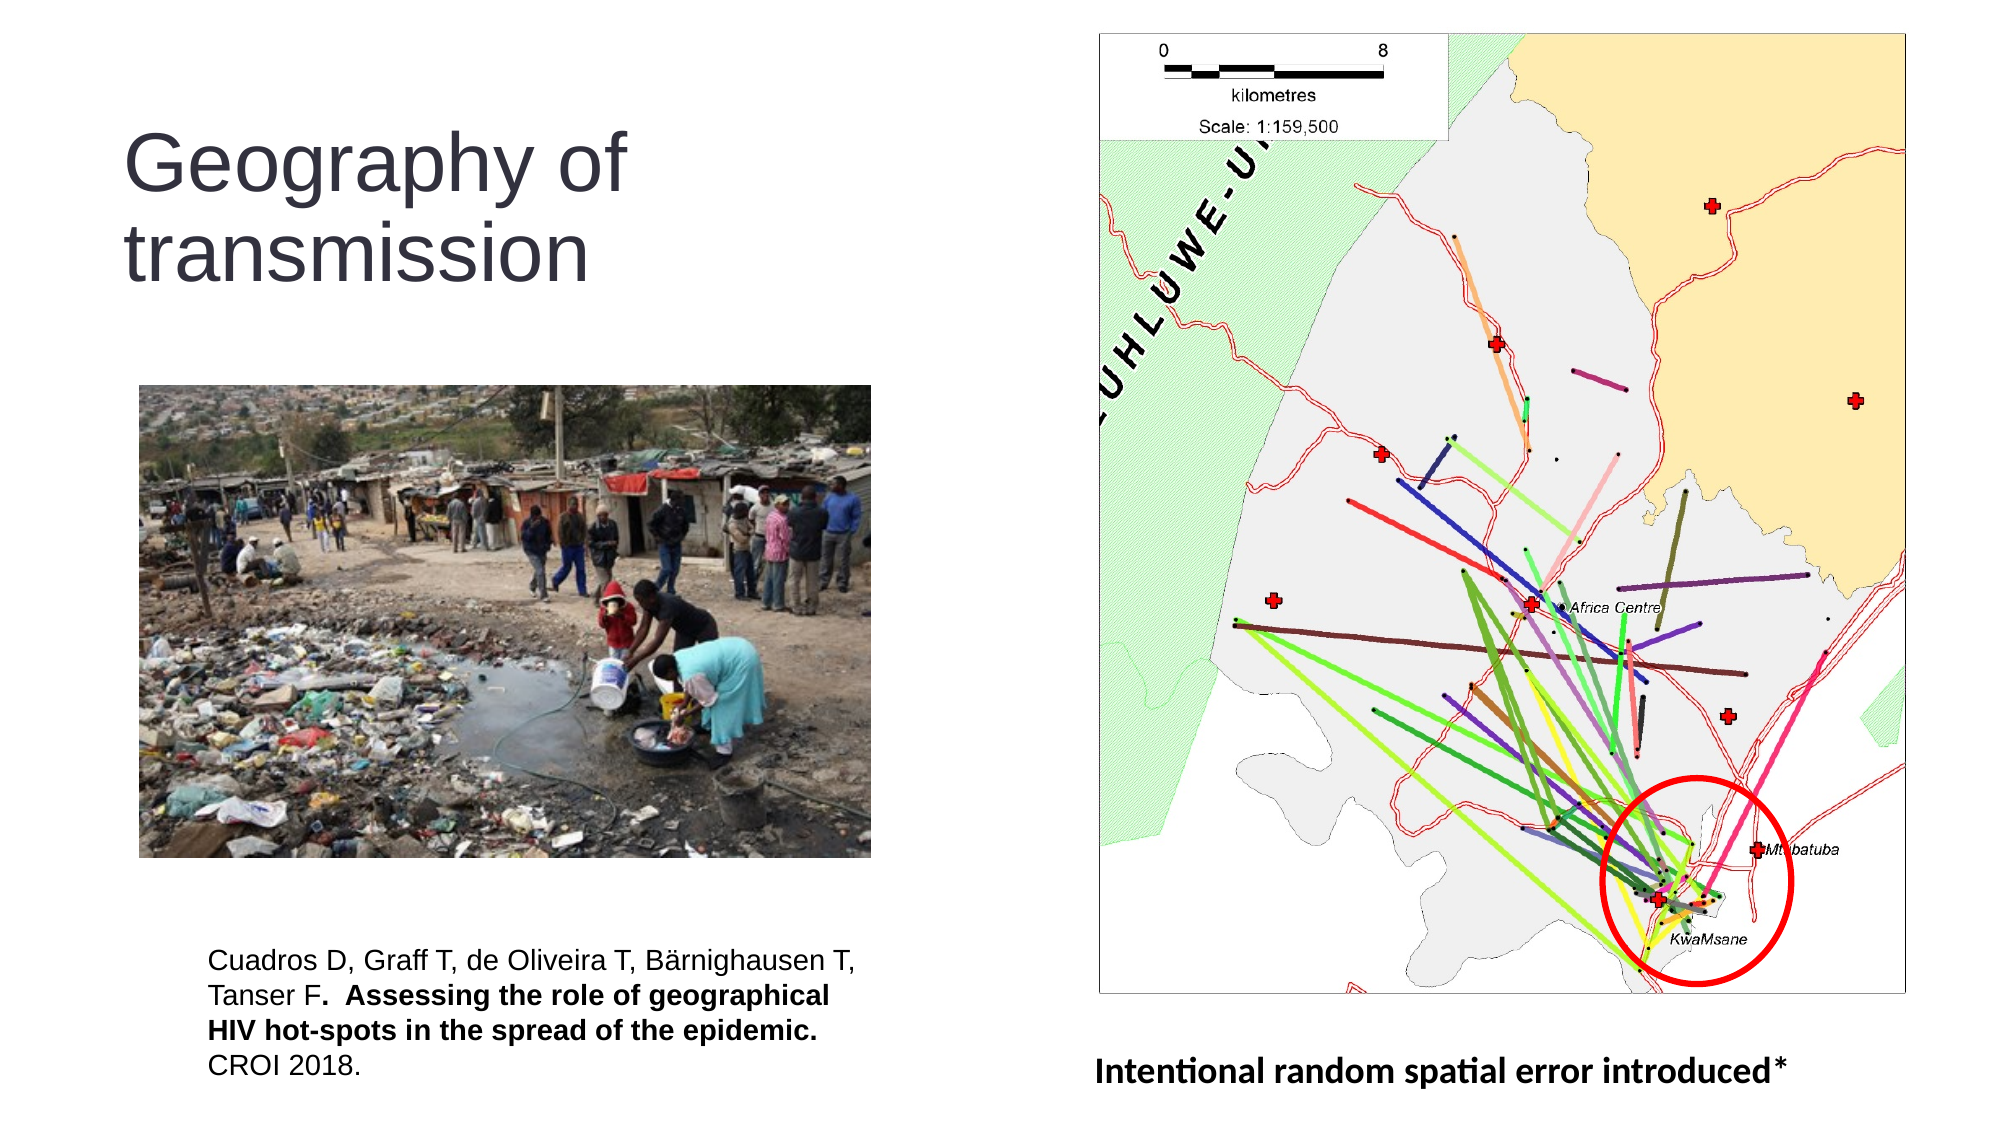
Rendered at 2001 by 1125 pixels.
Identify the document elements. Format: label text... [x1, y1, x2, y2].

picture [139, 385, 871, 858]
text_box Cuadros D, Graff T, de Oliveira T, Bärnighausen T, Tanser F. Assessing the role of geographical HIV hot-spots in the spread of the epidemic. CROI 2018. [192, 933, 897, 1089]
title Geography of transmission [108, 112, 676, 355]
text_box Intentional random spatial error introduced* [1079, 1038, 1807, 1098]
picture [1097, 27, 1910, 996]
